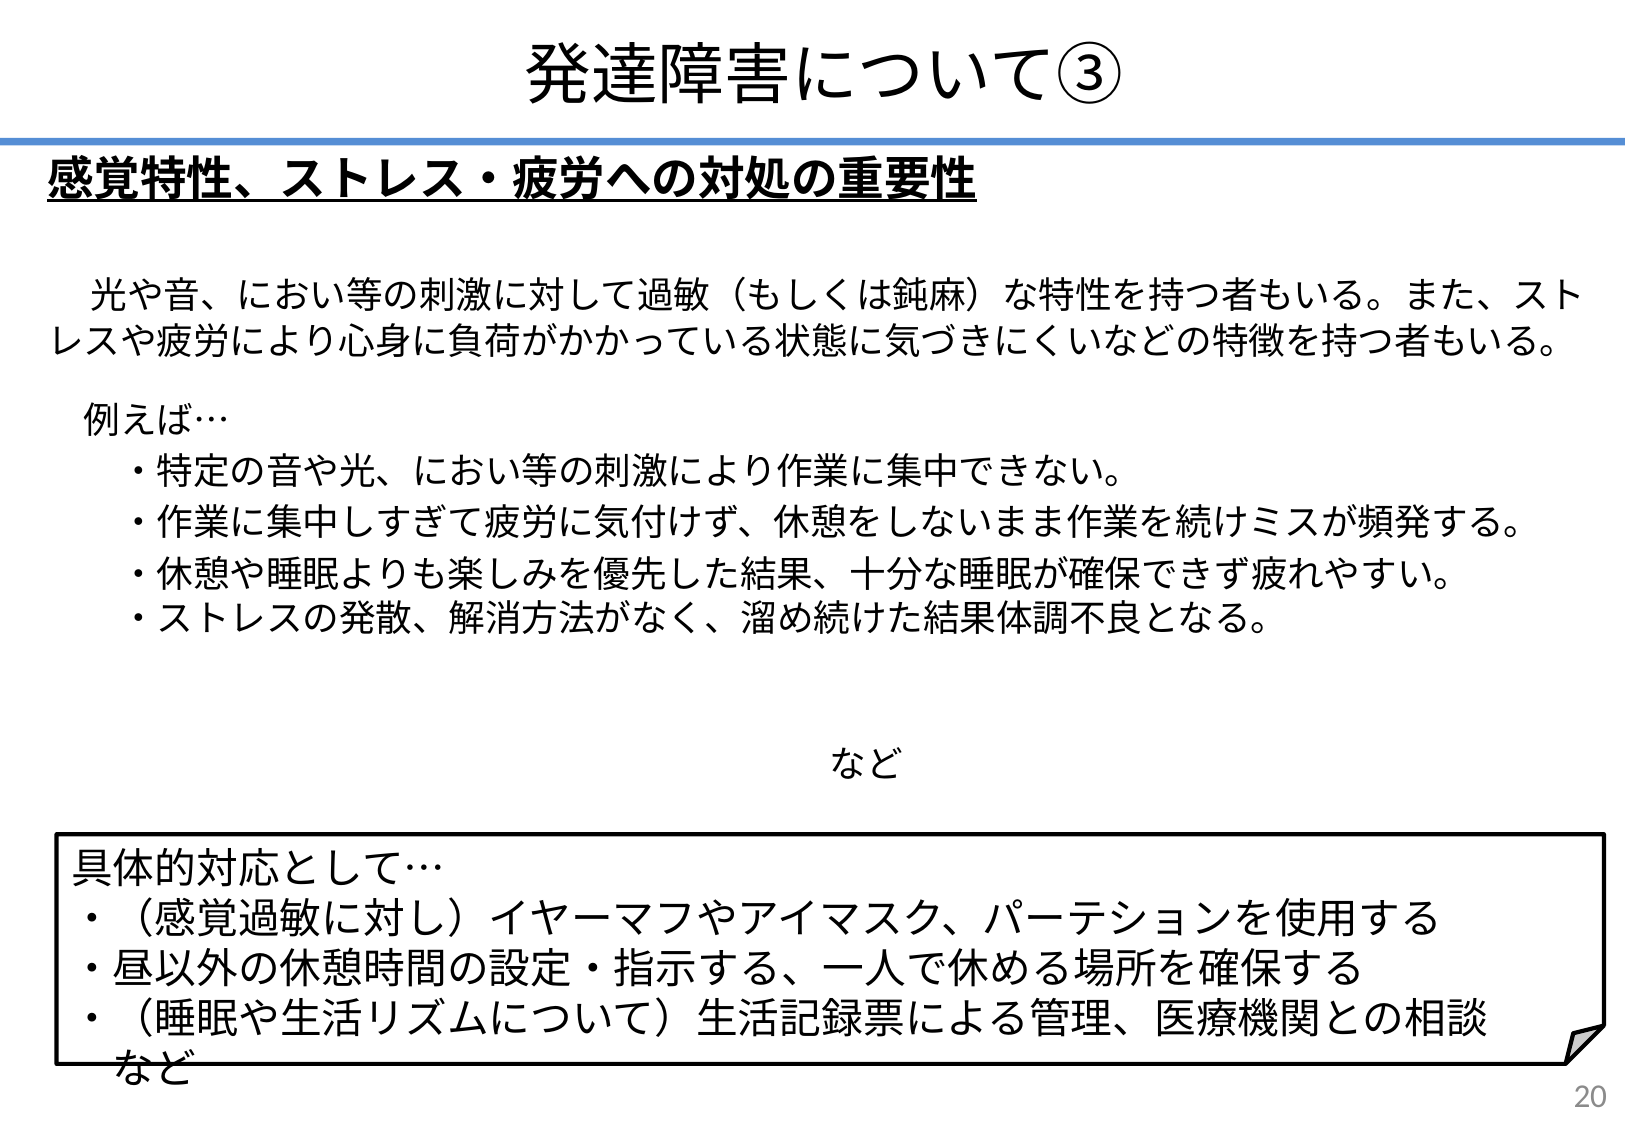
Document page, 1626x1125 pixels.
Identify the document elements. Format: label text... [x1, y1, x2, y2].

slide_number 20 [1242, 1063, 1622, 1124]
text_box [0, 136, 1625, 147]
list 感覚特性、ストレス・疲労への対処の重要性 光や音、におい等の刺激に対して過敏（もしくは鈍麻）な特性を持つ者もいる。また、ストレスや疲労により心身に負荷がかかっている状態に気づきにくいなどの特徴を持つ者もいる。 例えば… ・特定の音や光、におい等の刺激により作業に集中できない。 ・作業に集中しすぎて疲労に気付けず、休憩をしないまま作業を続けミスが頻発する。 ・休憩や睡眠よりも楽しみを優先した結果、十分な睡眠が確保できず疲れやすい。 ・ストレスの発散、解消方法がなく、溜め続けた結果体調不良となる。 など [32, 147, 1605, 839]
text_box 具体的対応として… ・（感覚過敏に対し）イヤーマフやアイマスク、パーテションを使用する ・昼以外の休憩時間の設定・指示する、一人で休める場所を確保する ・（睡眠や生活リズムについて）生活記録票による管理、医療機関との相談 など [54, 832, 1607, 1066]
text_box 発達障害について③ [25, 24, 1622, 134]
